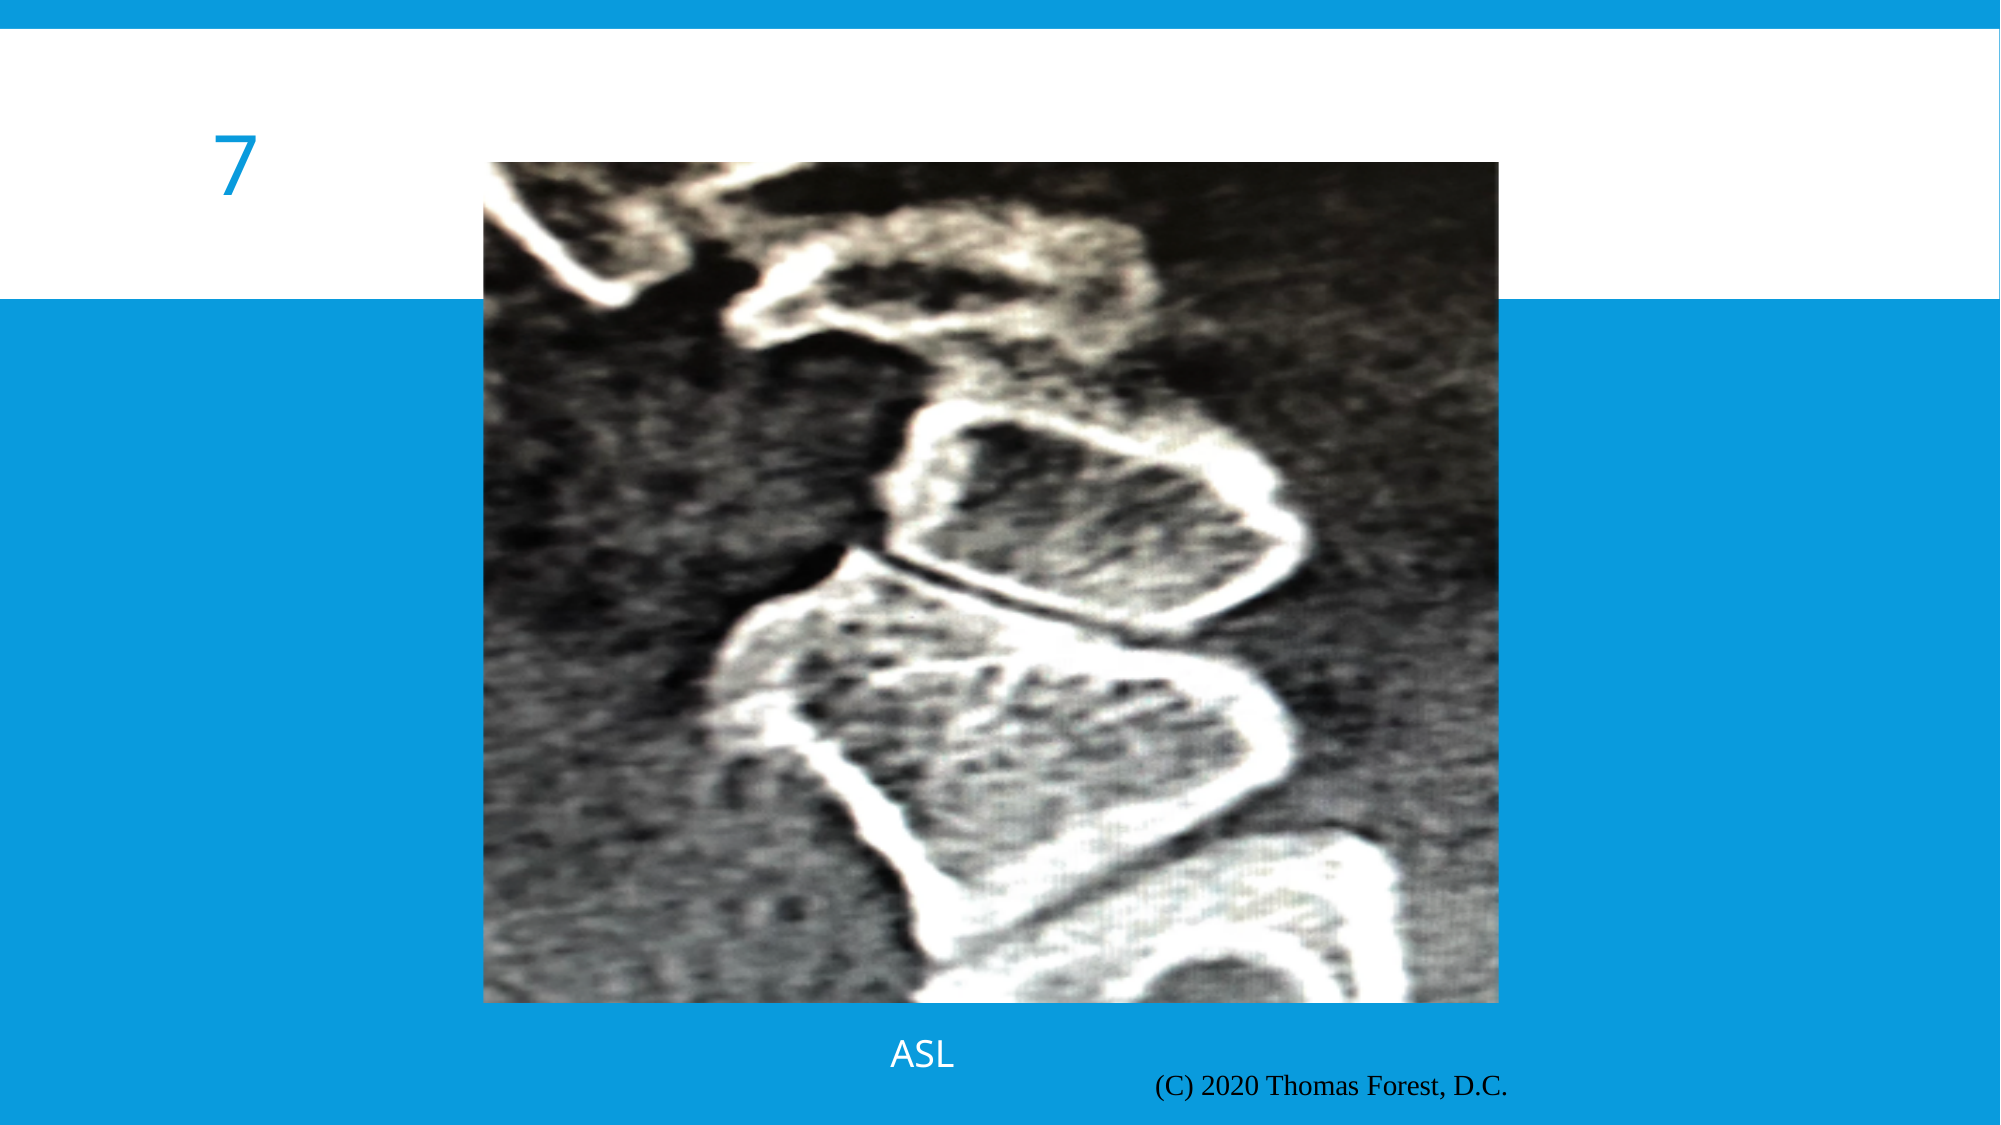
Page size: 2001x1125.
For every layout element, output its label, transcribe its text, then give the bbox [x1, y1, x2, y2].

footer (C) 2020 Thomas Forest, D.C. [918, 1053, 1746, 1114]
text_box ASL [875, 1022, 1132, 1082]
picture [482, 162, 1499, 1002]
title 7 [197, 46, 1803, 295]
